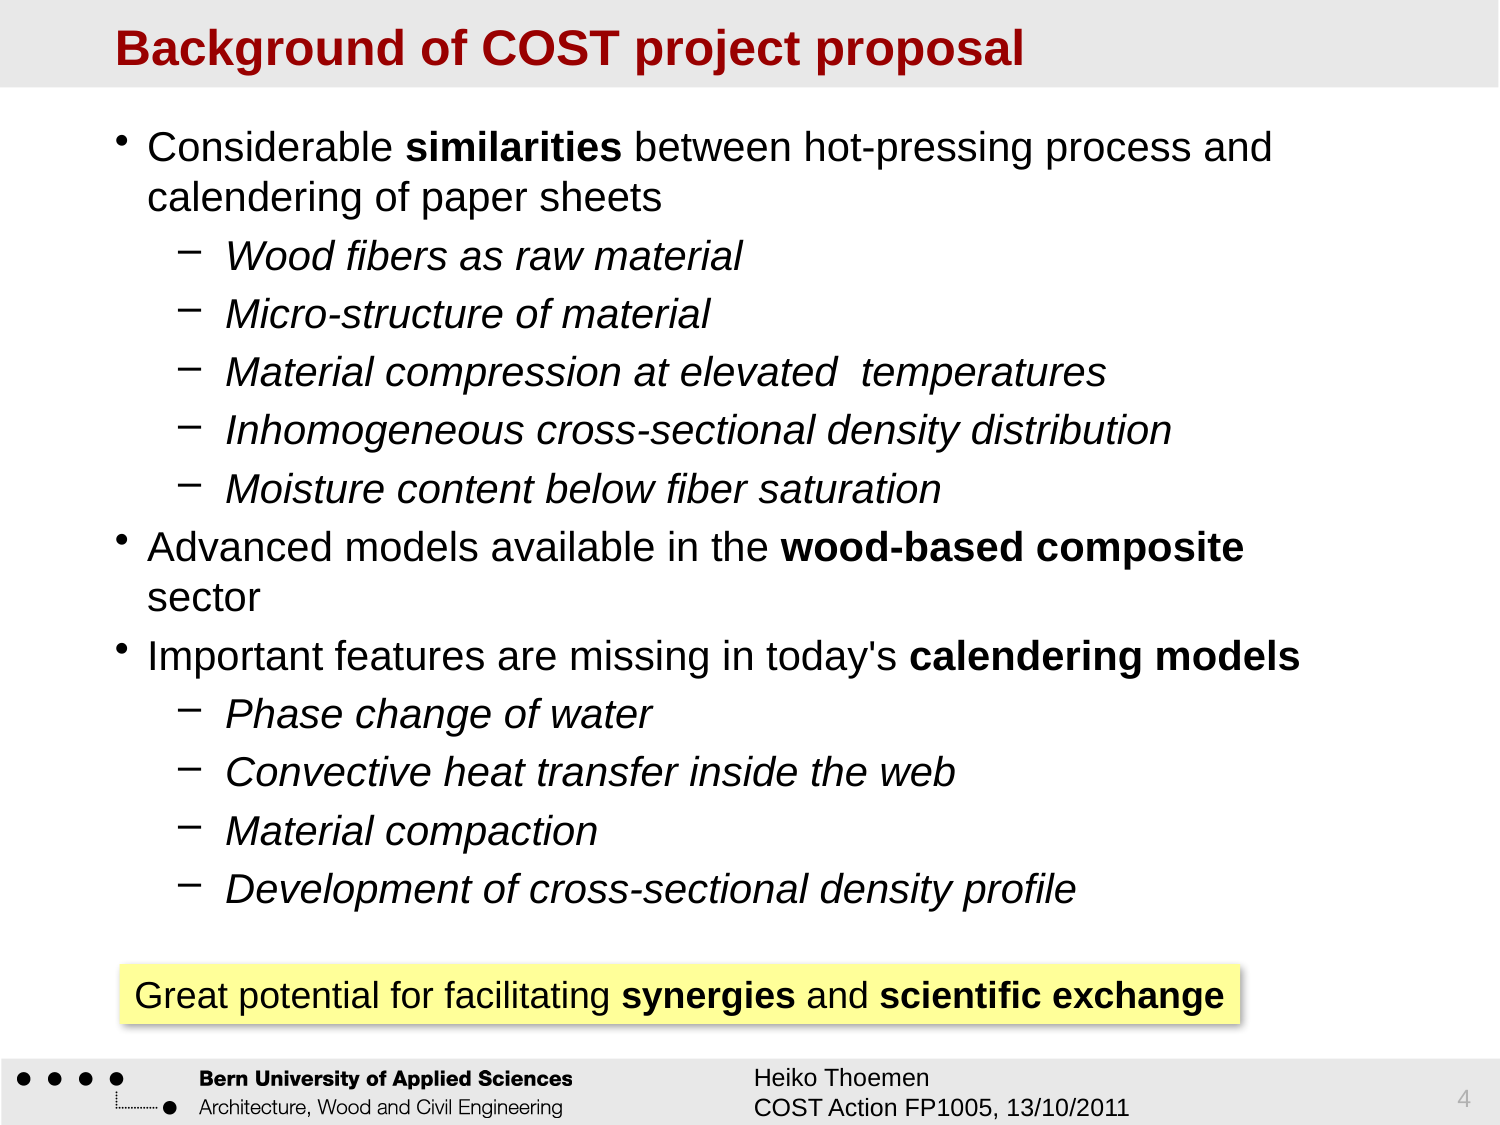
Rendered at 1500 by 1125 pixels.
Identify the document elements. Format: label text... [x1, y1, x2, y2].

list Considerable similarities between hot-pressing process and calendering of paper sheets Wood fibers as raw material Micro-structure of material Material compression at elevated temperatures Inhomogeneous cross-sectional density distribution Moisture content below fiber saturation Advanced models available in the wood-based composite sector Important features are missing in today's calendering models Phase change of water Convective heat transfer inside the web Material compaction Development of cross-sectional density profile [99, 112, 1376, 1038]
title Background of COST project proposal [99, 8, 1376, 84]
picture [17, 1070, 572, 1118]
text_box Great potential for facilitating synergies and scientific exchange [119, 964, 1241, 1024]
